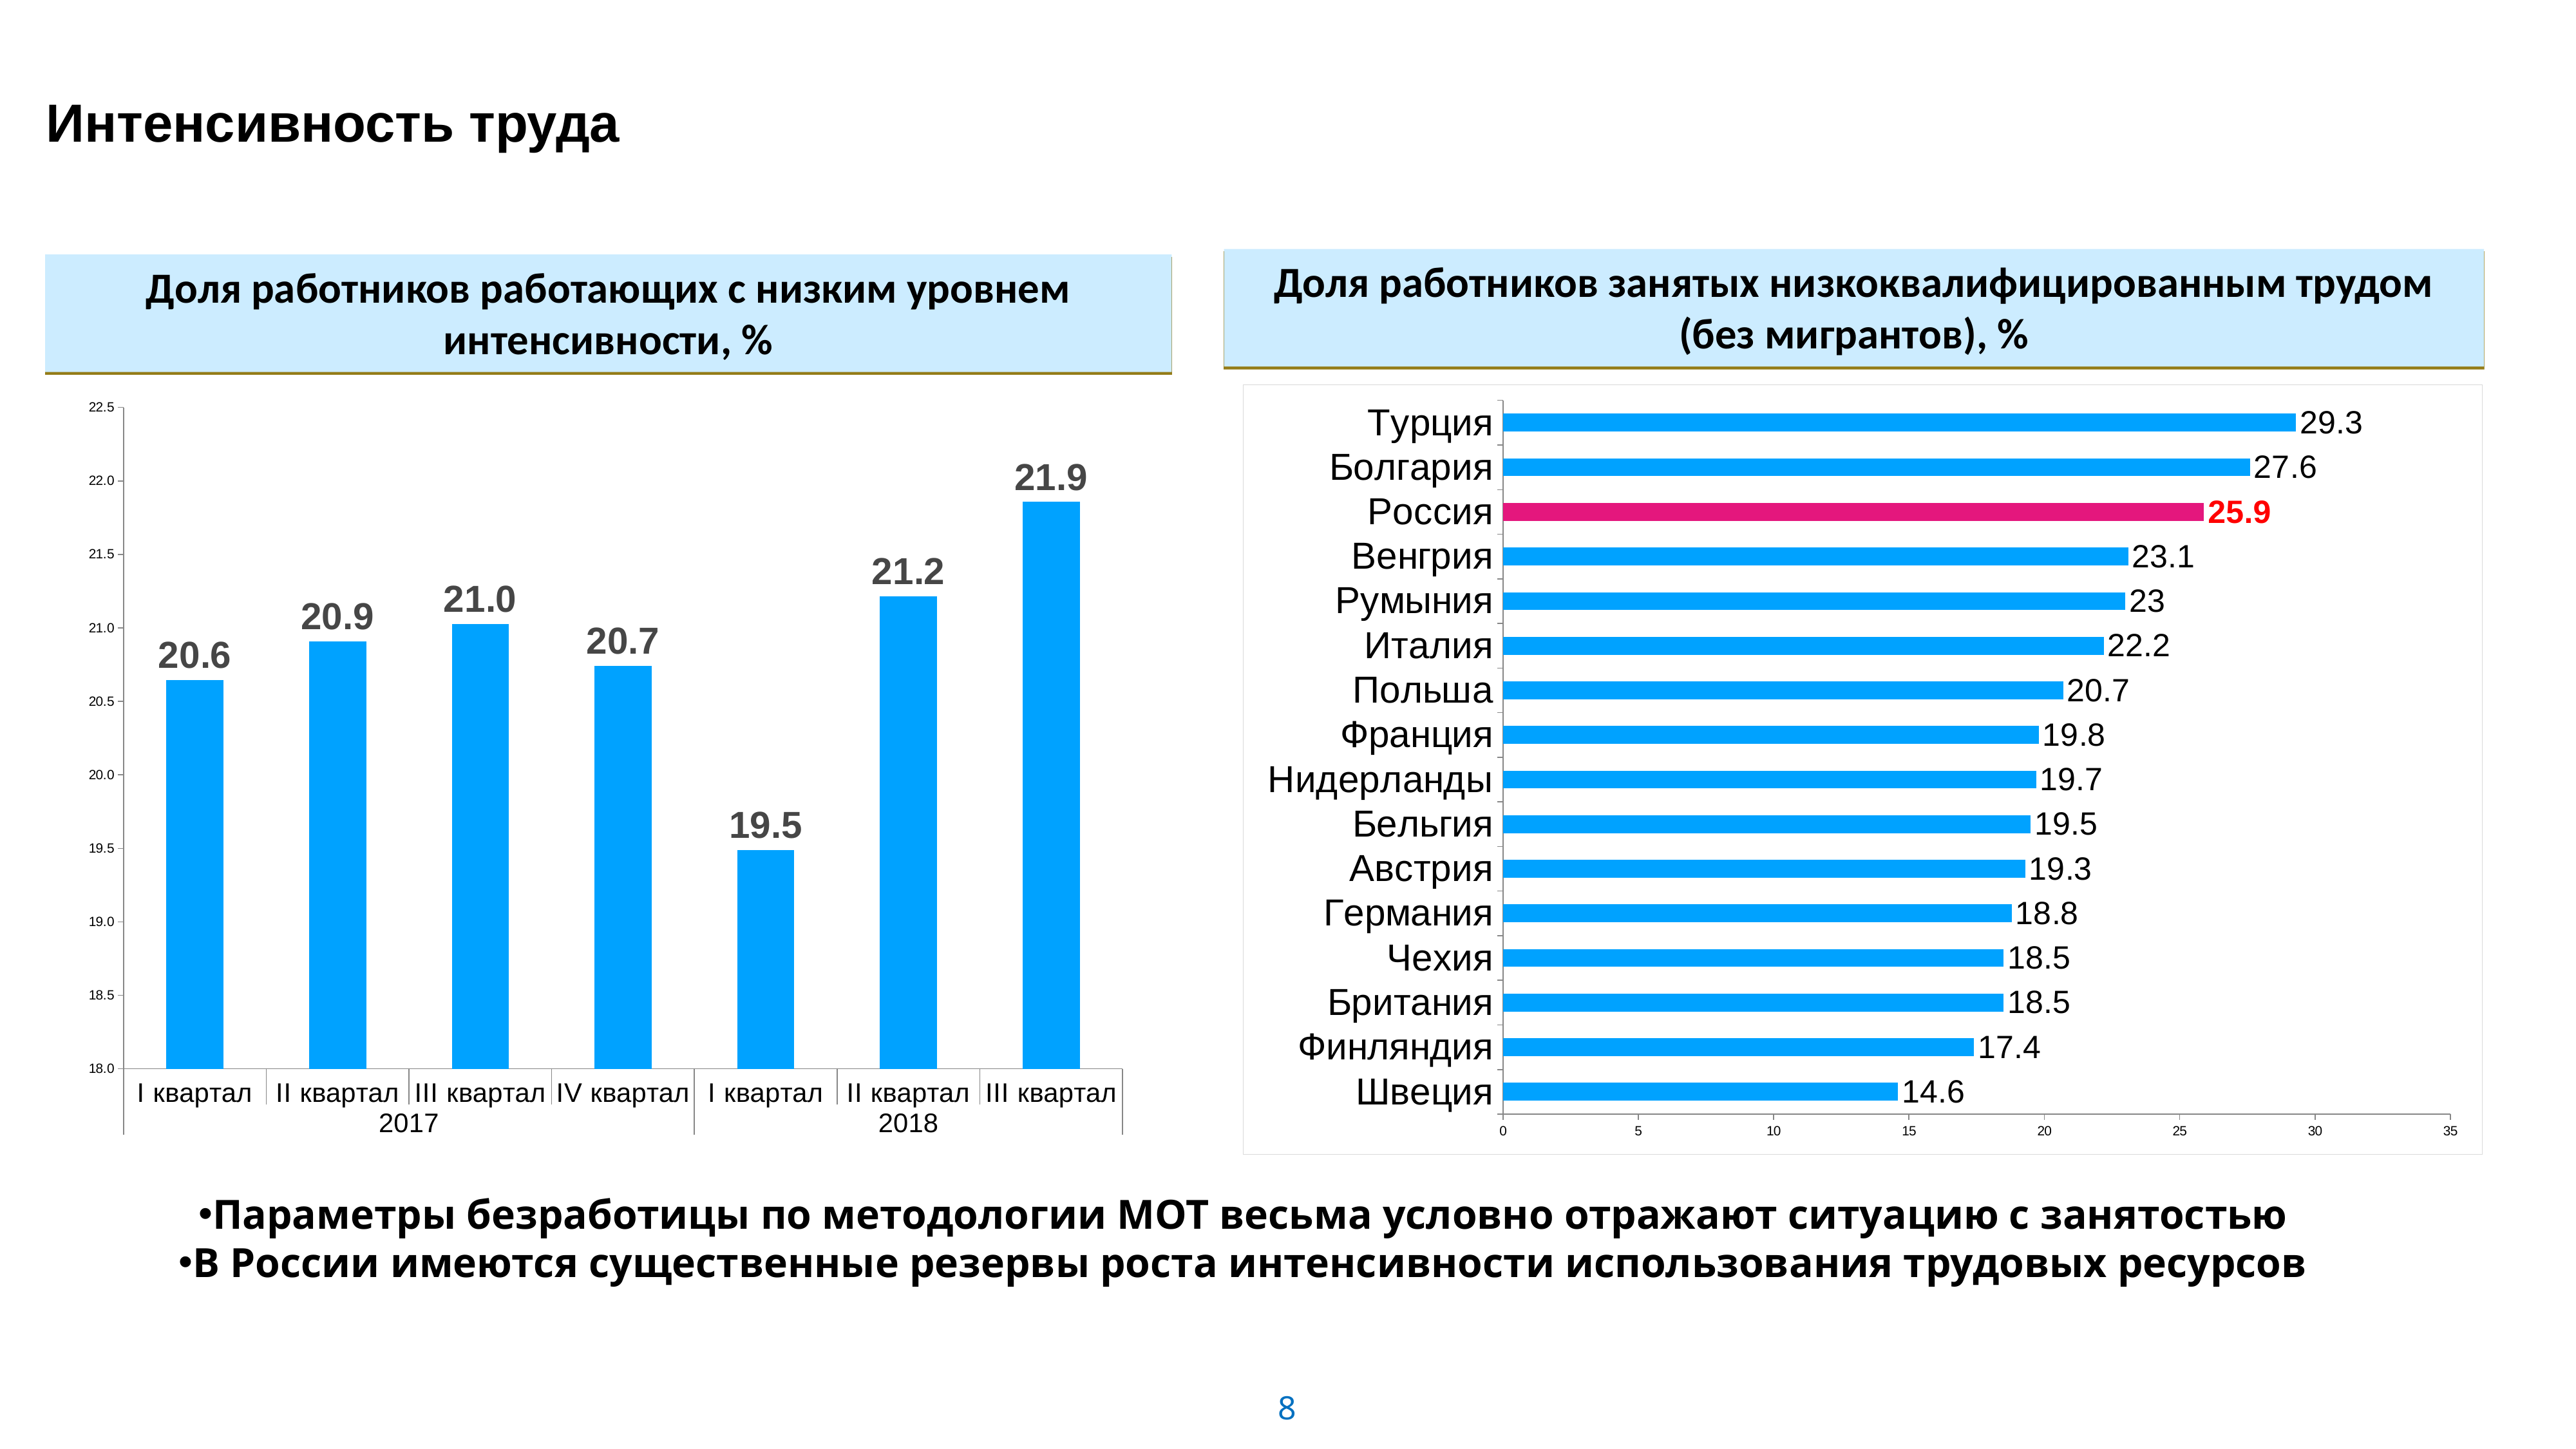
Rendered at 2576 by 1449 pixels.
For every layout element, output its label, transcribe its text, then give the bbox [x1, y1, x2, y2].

slide_number 8 [1272, 1381, 1302, 1432]
text_box Доля работников занятых низкоквалифицированным трудом (без мигрантов), % [1224, 249, 2485, 367]
text_box Параметры безработицы по методологии МОТ весьма условно отражают ситуацию с занятостью В России имеются существенные резервы роста интенсивности использования трудовых ресурсов [159, 1179, 2329, 1295]
chart [1243, 384, 2483, 1155]
chart [67, 384, 1144, 1155]
title Интенсивность труда [46, 0, 2266, 242]
text_box Доля работников работающих с низким уровнем интенсивности, % [45, 254, 1172, 372]
